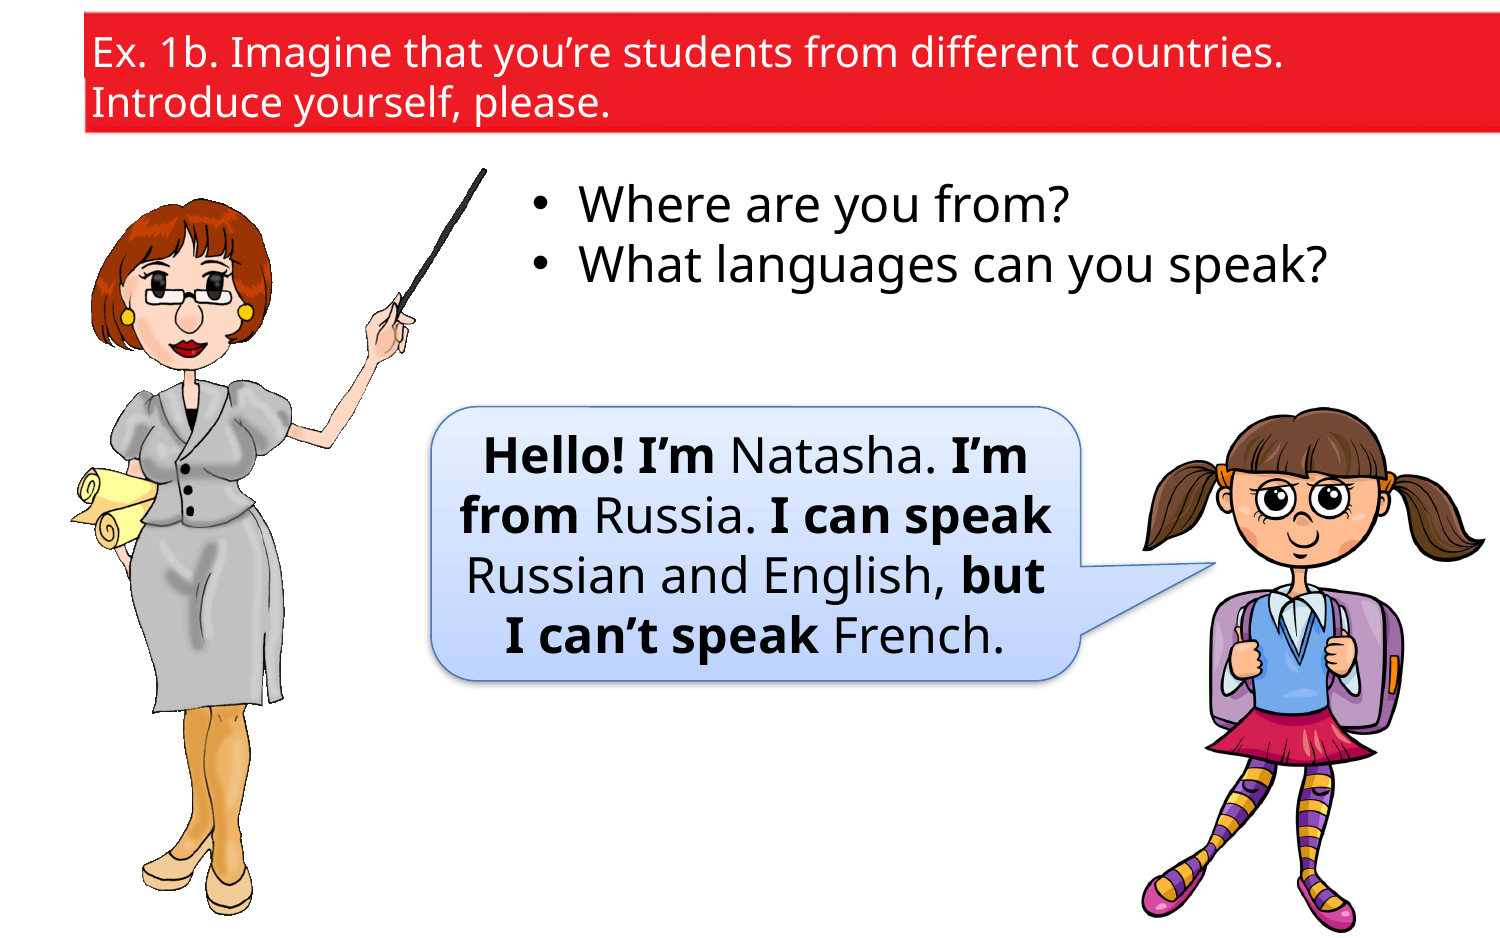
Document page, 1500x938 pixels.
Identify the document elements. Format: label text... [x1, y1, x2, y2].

picture [1, 0, 1500, 137]
text_box Where are you from? What languages can you speak? [517, 165, 1344, 300]
text_box Hello! I’m Natasha. I’m from Russia. I can speak Russian and English, but I can’t speak French. [507, 405, 1122, 682]
picture [57, 156, 503, 933]
picture [1127, 407, 1496, 933]
